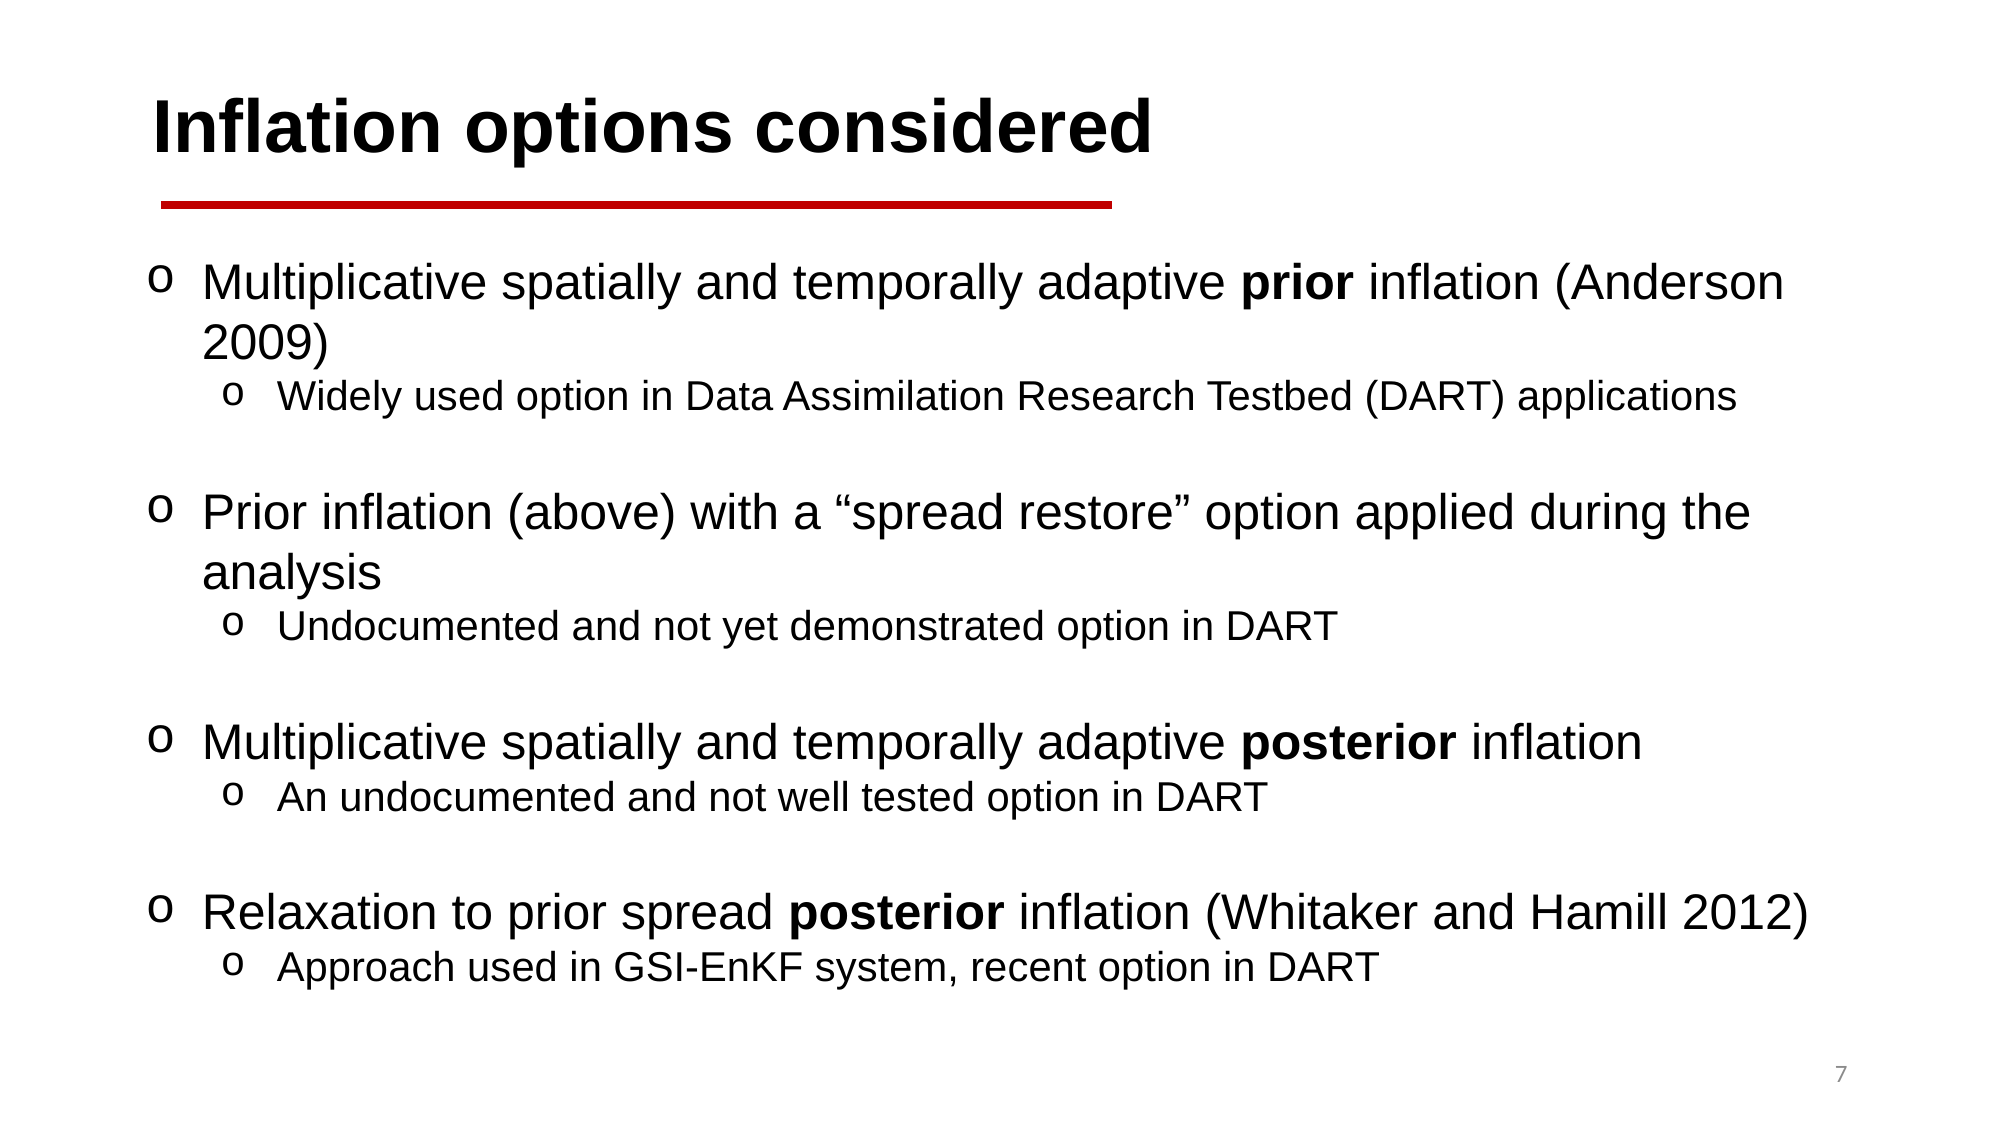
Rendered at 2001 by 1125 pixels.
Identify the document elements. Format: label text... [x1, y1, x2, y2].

text_box Multiplicative spatially and temporally adaptive prior inflation (Anderson 2009) Widely used option in Data Assimilation Research Testbed (DART) applications Prior inflation (above) with a “spread restore” option applied during the analysis Undocumented and not yet demonstrated option in DART Multiplicative spatially and temporally adaptive posterior inflation An undocumented and not well tested option in DART Relaxation to prior spread posterior inflation (Whitaker and Hamill 2012) Approach used in GSI-EnKF system, recent option in DART [130, 241, 1863, 997]
slide_number 7 [1412, 1042, 1863, 1103]
title Inflation options considered [137, 59, 1863, 241]
